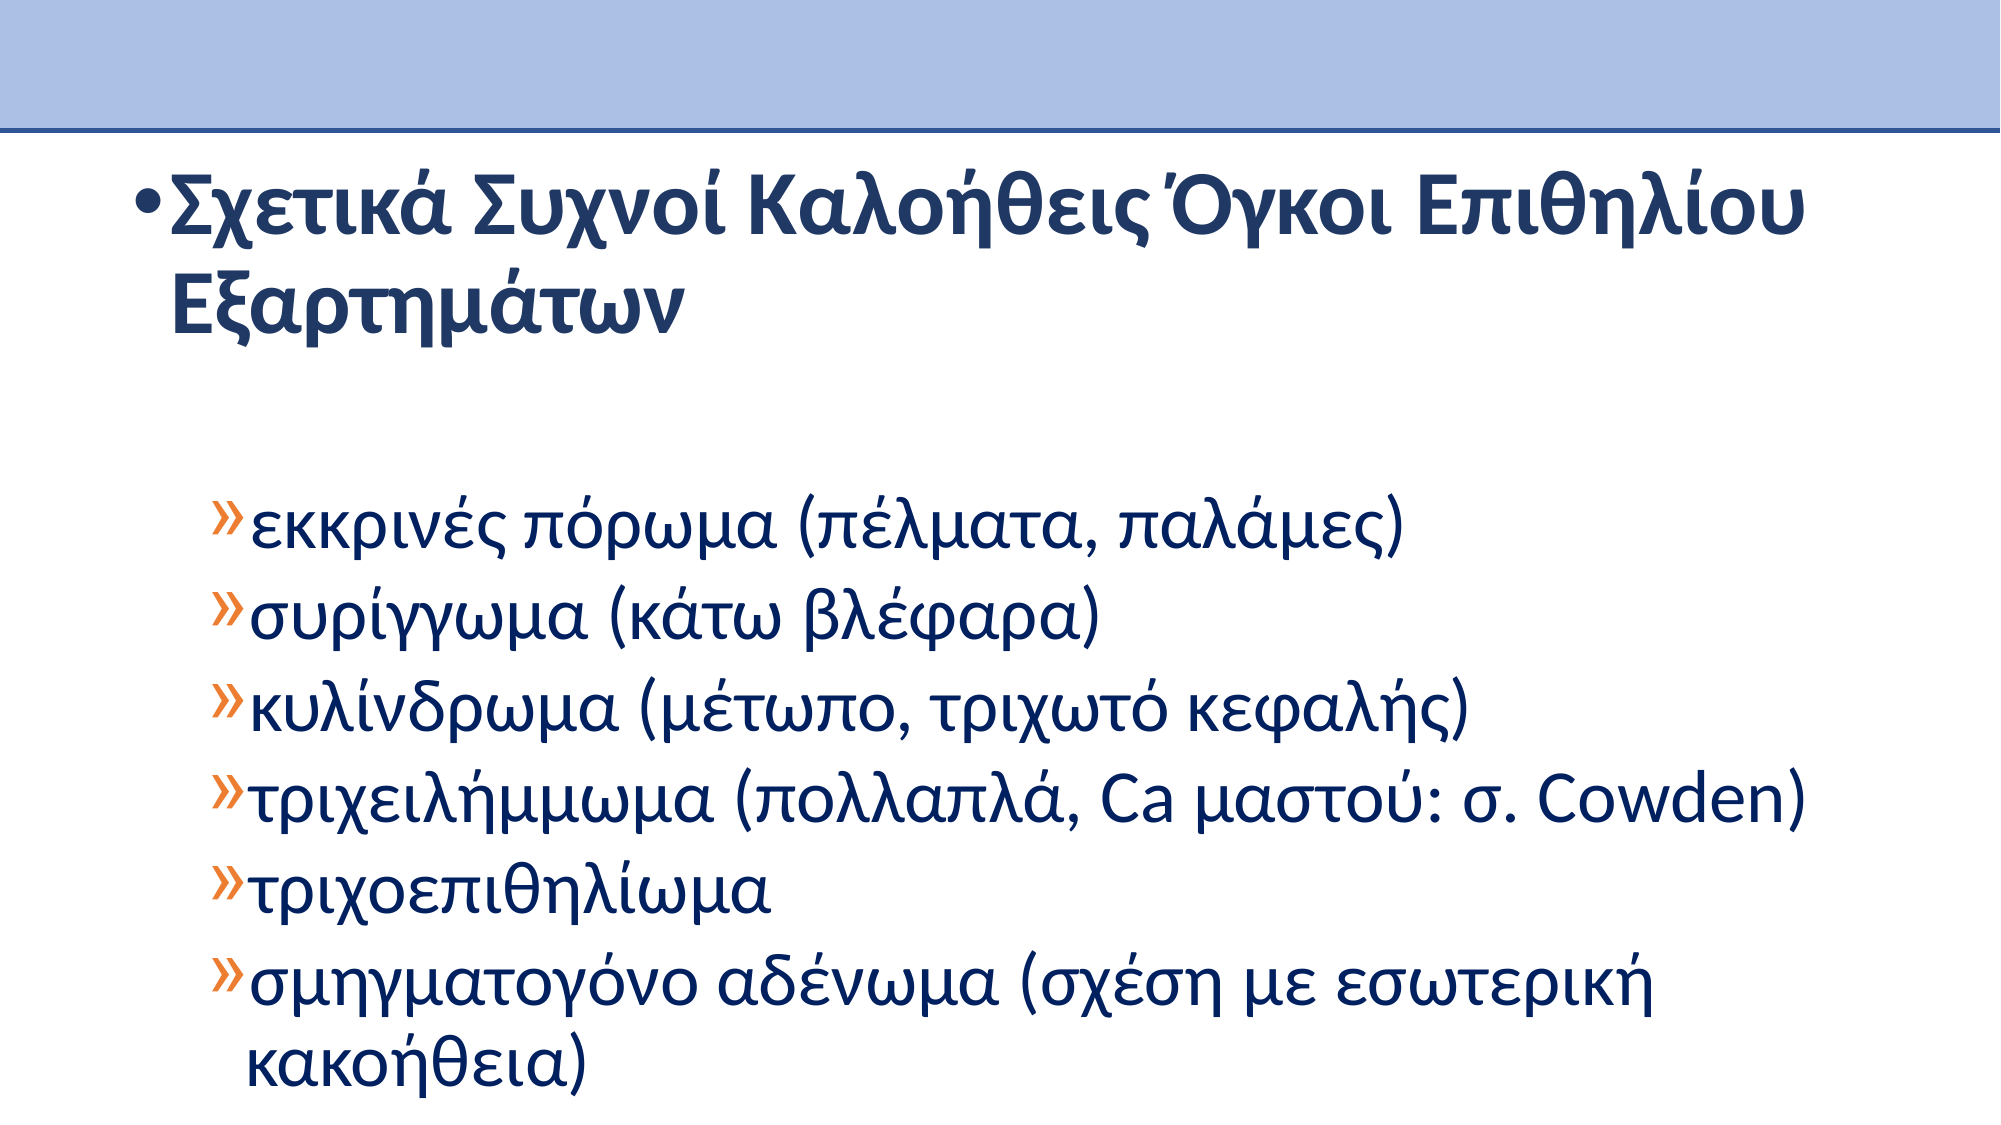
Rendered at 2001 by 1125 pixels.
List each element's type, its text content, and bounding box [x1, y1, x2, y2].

list Σχετικά Συχνοί Καλοήθεις Όγκοι Επιθηλίου Εξαρτημάτων εκκρινές πόρωμα (πέλματα, παλάμες) συρίγγωμα (κάτω βλέφαρα) κυλίνδρωμα (μέτωπο, τριχωτό κεφαλής) τριχειλήμμωμα (πολλαπλά, Ca μαστού: σ. Cowden) τριχοεπιθηλίωμα σμηγματογόνο αδένωμα (σχέση με εσωτερική κακοήθεια) [118, 148, 1914, 1125]
